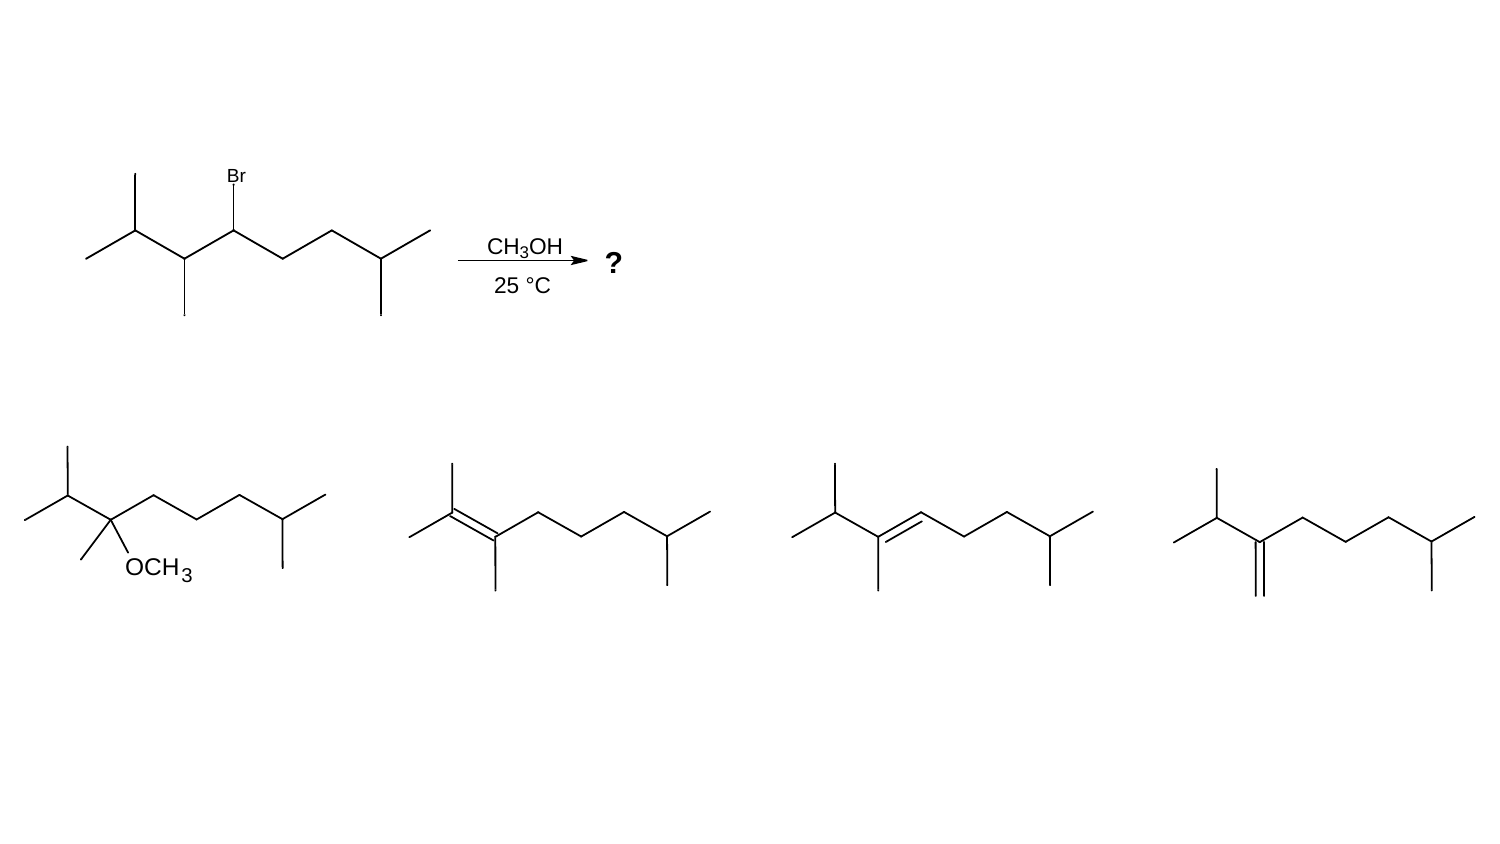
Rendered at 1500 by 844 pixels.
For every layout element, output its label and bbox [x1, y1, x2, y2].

text_box [23, 445, 1477, 601]
text_box [81, 163, 626, 319]
